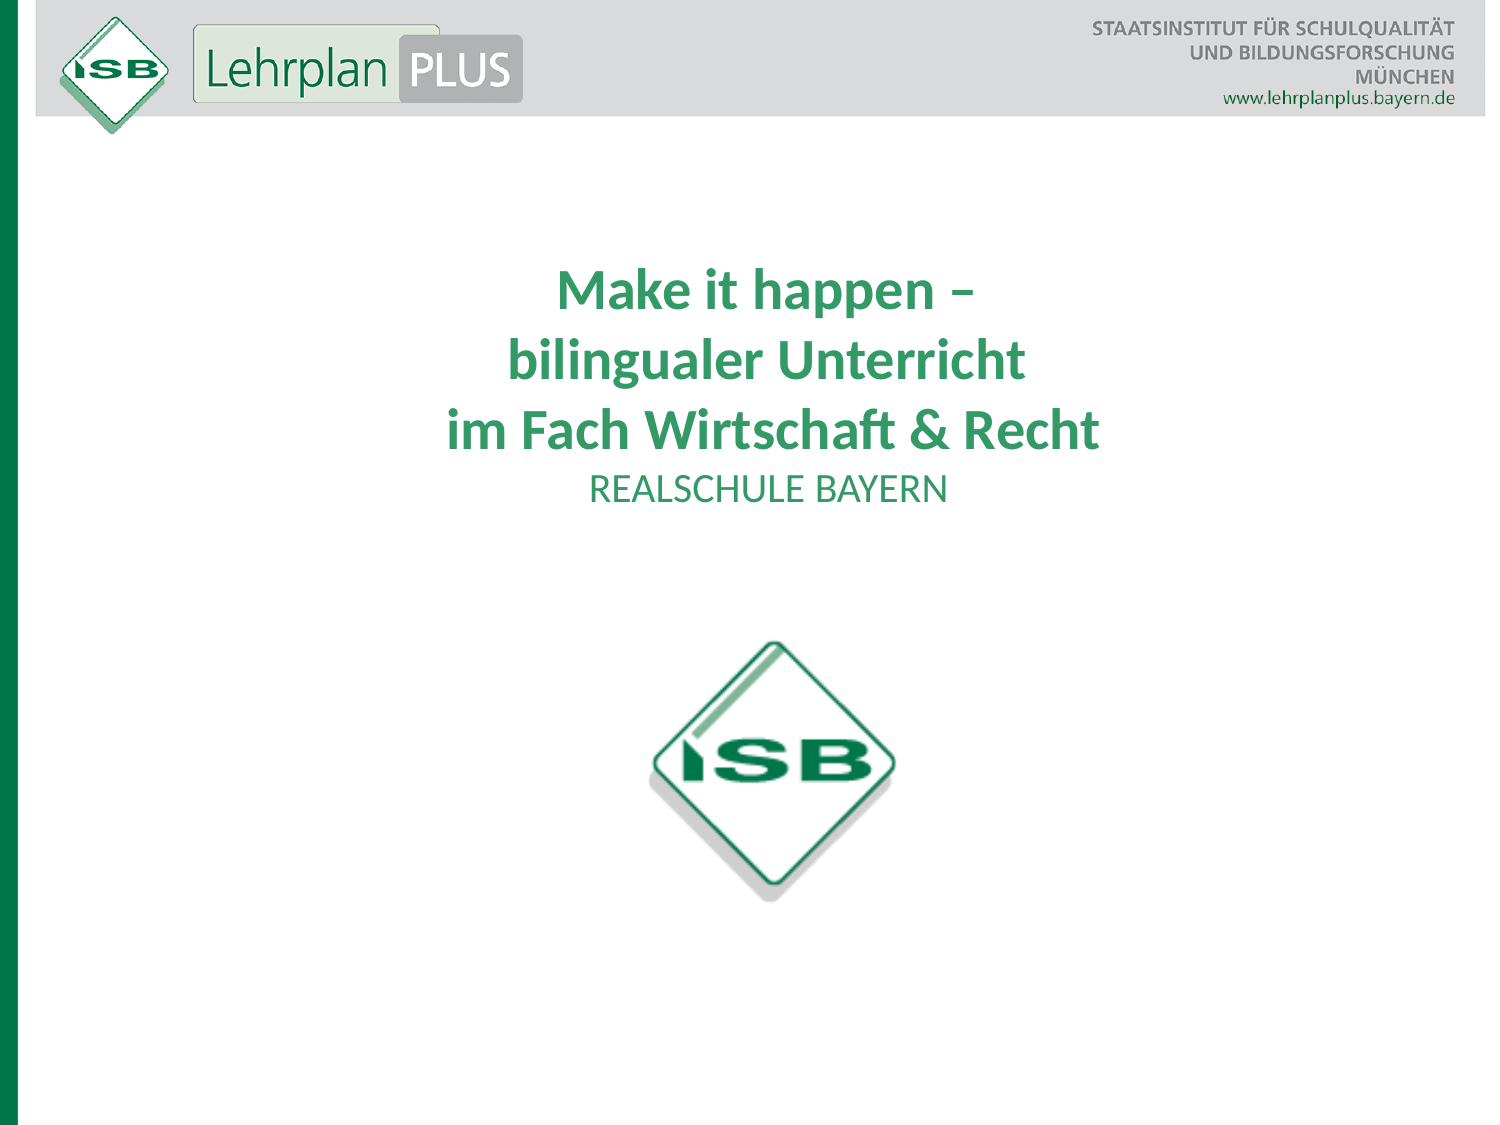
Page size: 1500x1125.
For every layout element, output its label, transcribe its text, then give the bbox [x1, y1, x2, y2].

picture [0, 0, 1500, 1125]
text_box Make it happen – bilingualer Unterricht im Fach Wirtschaft & Recht REALSCHULE BAYERN [159, 243, 1388, 519]
